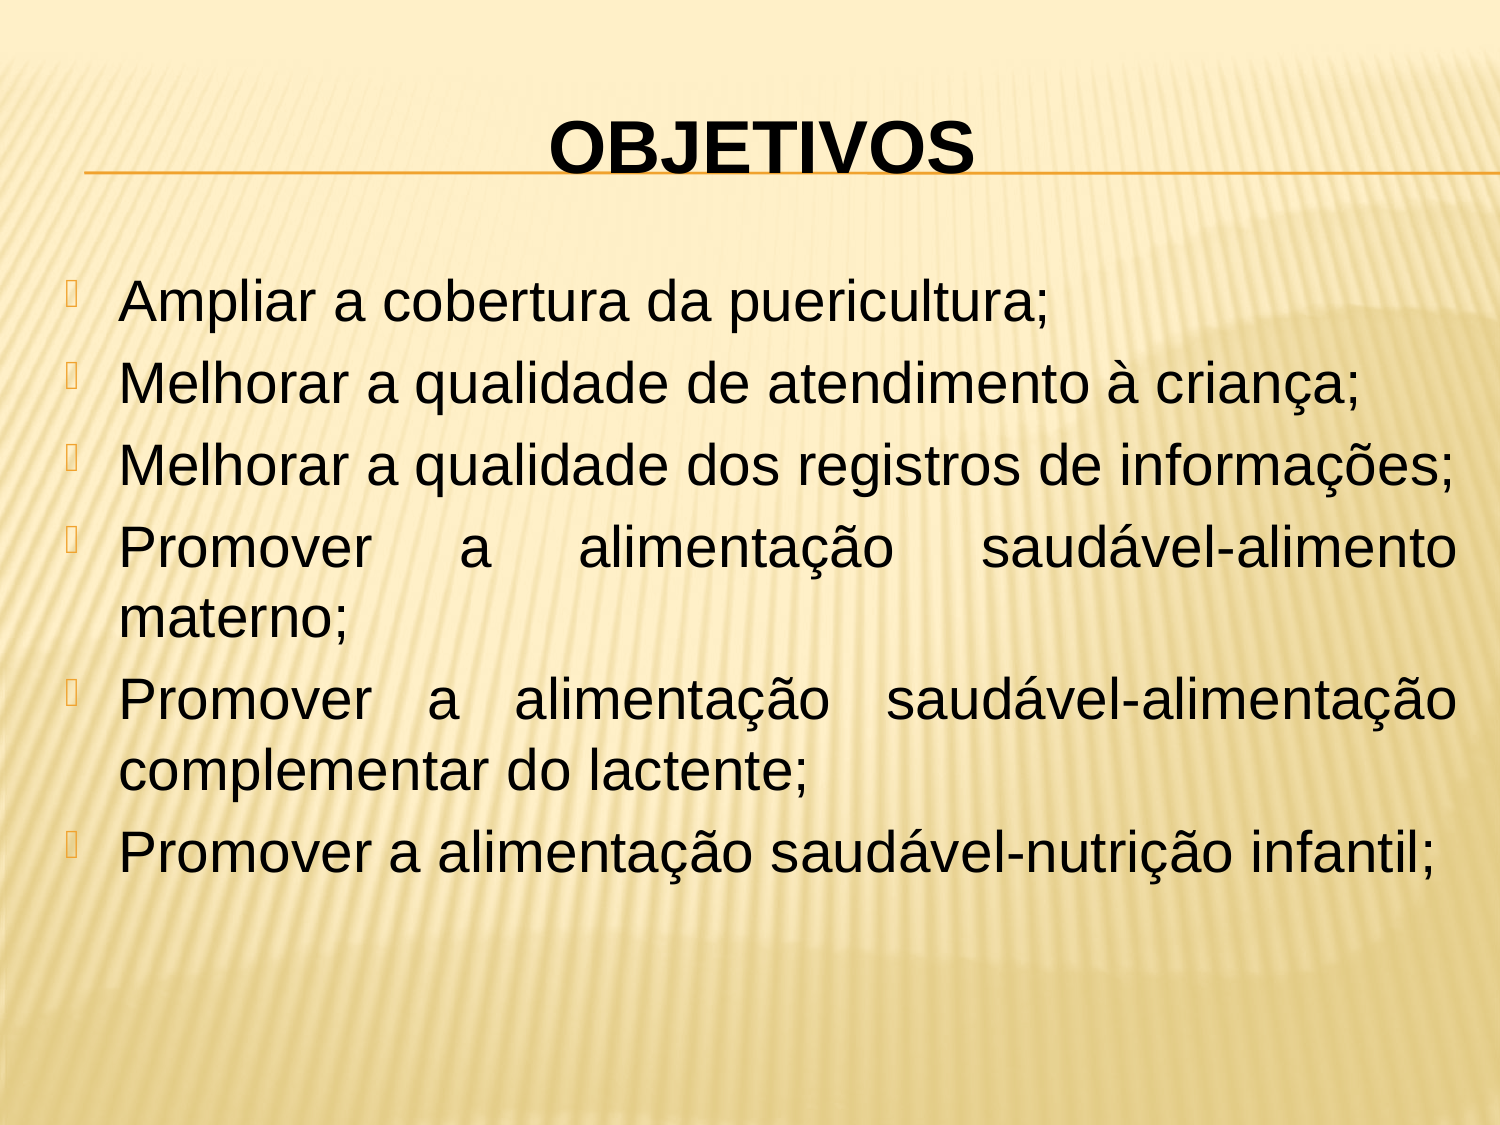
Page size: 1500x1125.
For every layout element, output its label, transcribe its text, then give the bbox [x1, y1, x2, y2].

title Objetivos [50, 75, 1475, 213]
list Ampliar a cobertura da puericultura; Melhorar a qualidade de atendimento à criança; Melhorar a qualidade dos registros de informações; Promover a alimentação saudável-alimento materno; Promover a alimentação saudável-alimentação complementar do lactente; Promover a alimentação saudável-nutrição infantil; [50, 254, 1475, 998]
